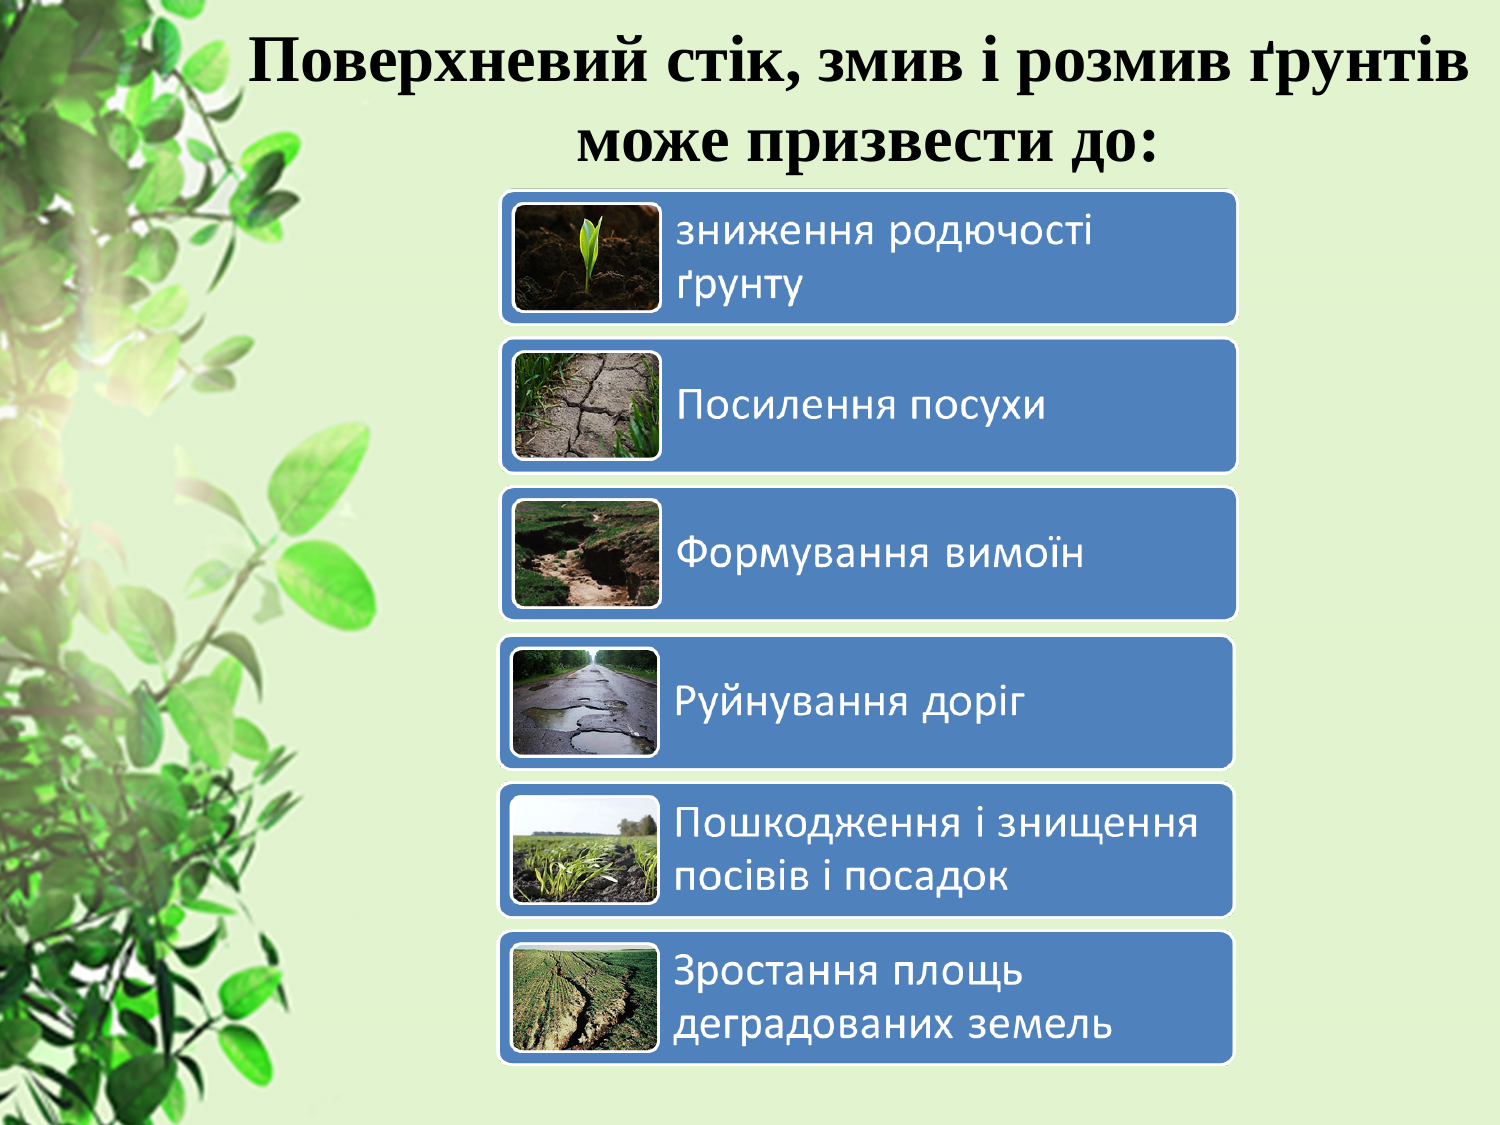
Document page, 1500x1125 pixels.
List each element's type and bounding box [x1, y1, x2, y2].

picture [0, 0, 1500, 1125]
list [497, 184, 1239, 622]
